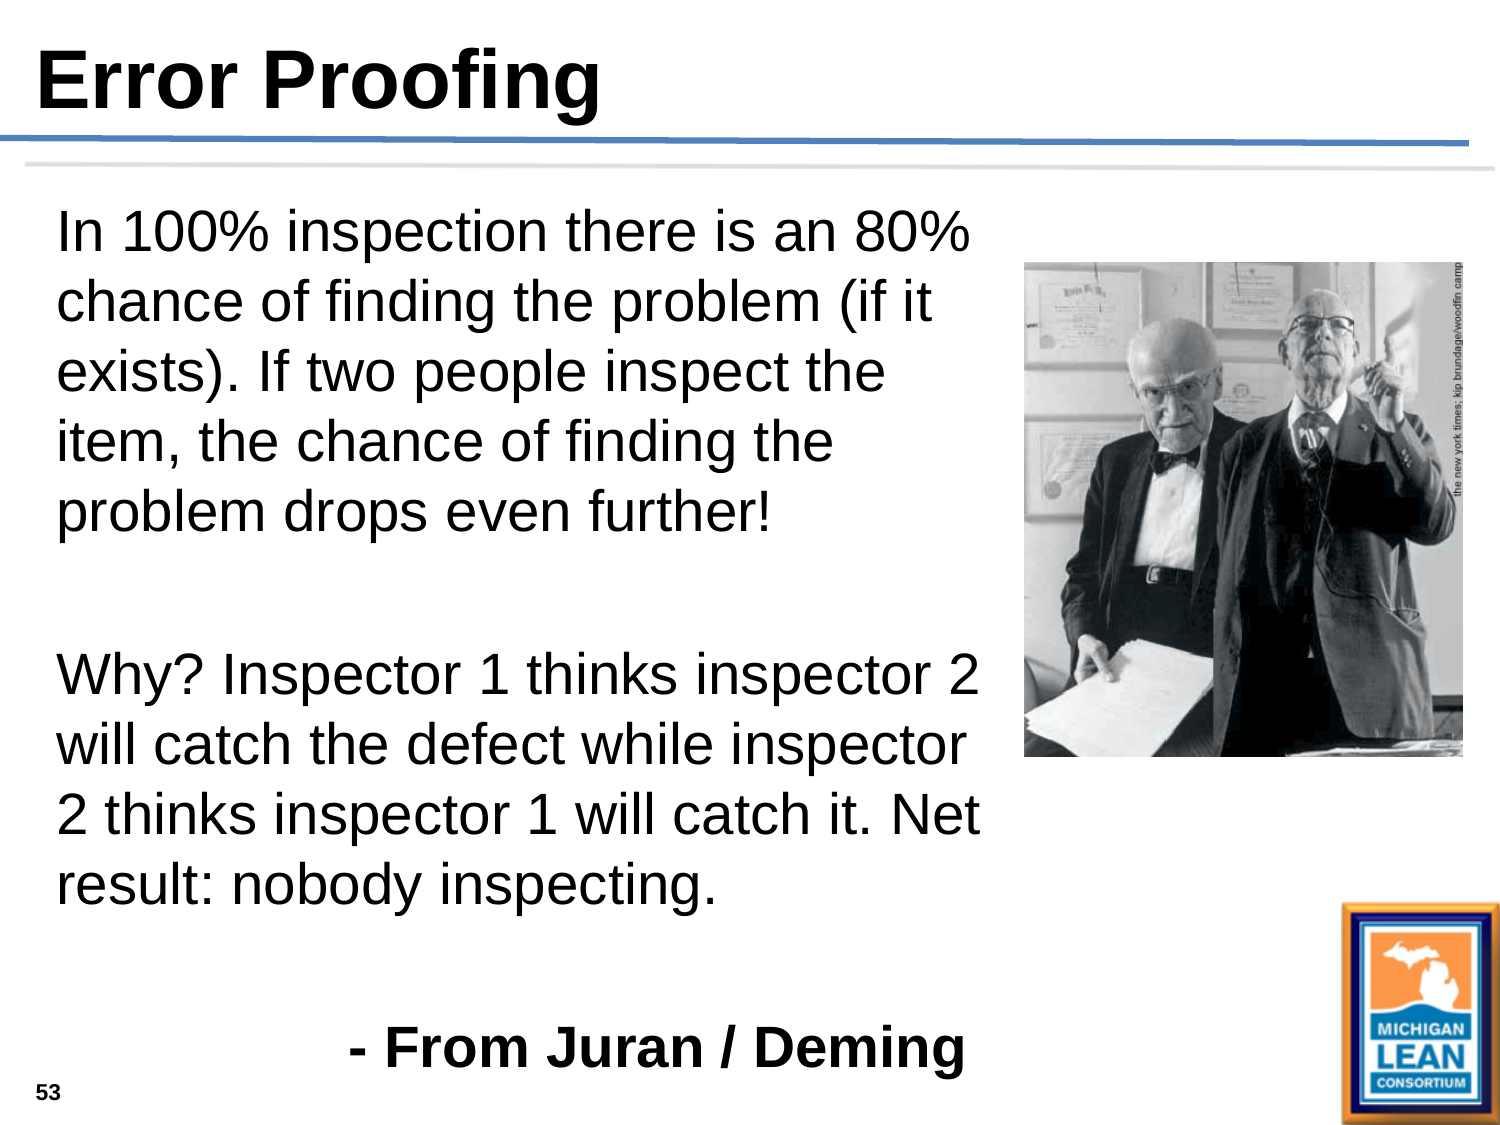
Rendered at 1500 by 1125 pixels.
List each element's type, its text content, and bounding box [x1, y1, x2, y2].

picture [1022, 261, 1464, 758]
text_box In 100% inspection there is an 80% chance of finding the problem (if it exists). If two people inspect the item, the chance of finding the problem drops even further! Why? Inspector 1 thinks inspector 2 will catch the defect while inspector 2 thinks inspector 1 will catch it. Net result: nobody inspecting. - From Juran / Deming [41, 185, 1014, 1025]
text_box Error Proofing [20, 17, 1248, 133]
picture [1327, 889, 1500, 1125]
slide_number 53 [0, 1067, 97, 1106]
